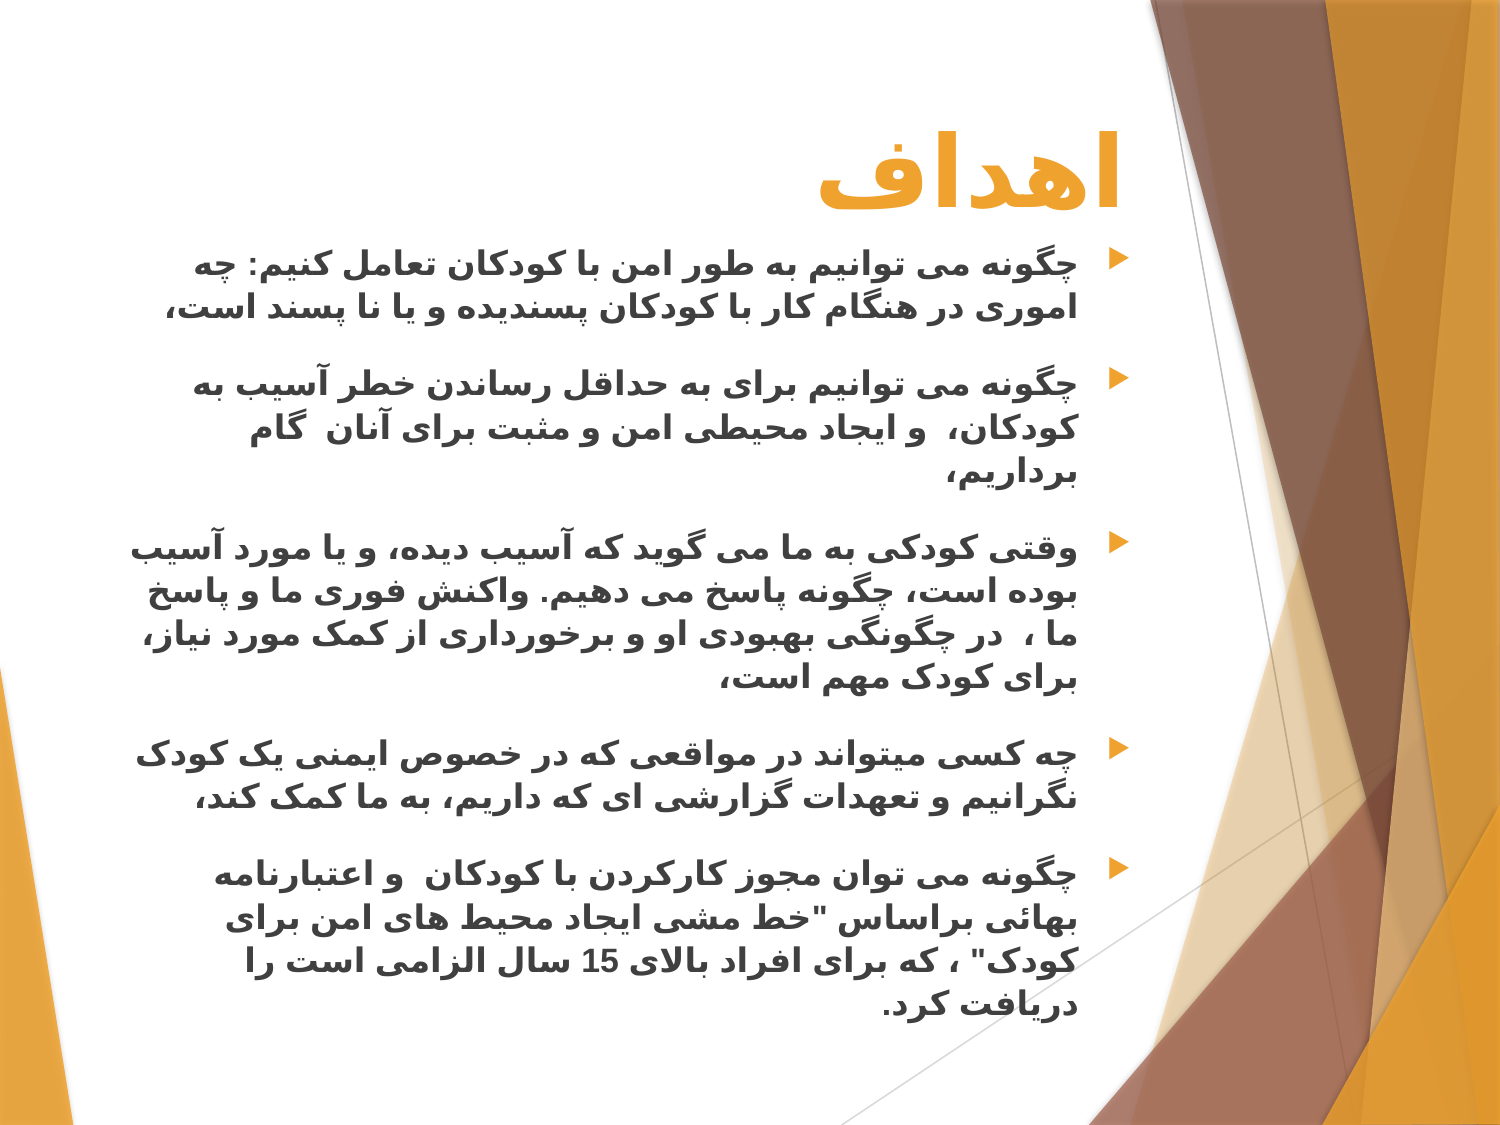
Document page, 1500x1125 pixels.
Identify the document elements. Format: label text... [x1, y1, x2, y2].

list چگونه می توانیم به طور امن با کودکان تعامل کنیم: چه اموری در هنگام کار با کودکان پسندیده و یا نا پسند است، چگونه می توانیم برای به حداقل رساندن خطر آسیب به کودکان، و ایجاد محیطی امن و مثبت برای آنان گام برداریم، وقتی کودکی به ما می گوید که آسیب دیده، و یا مورد آسیب بوده است، چگونه پاسخ می دهیم. واکنش فوری ما و پاسخ ما ، در چگونگی بهبودی او و برخورداری از کمک مورد نیاز، برای کودک مهم است، چه کسی میتواند در مواقعی که در خصوص ایمنی یک کودک نگرانیم و تعهدات گزارشی ای که داریم، به ما کمک کند، چگونه می توان مجوز کارکردن با کودکان و اعتبارنامه بهائی براساس "خط مشی ایجاد محیط های امن برای کودک" ، که برای افراد بالای 15 سال الزامی است را دریافت کرد. [103, 231, 1145, 1035]
title اهداف [99, 99, 1142, 317]
